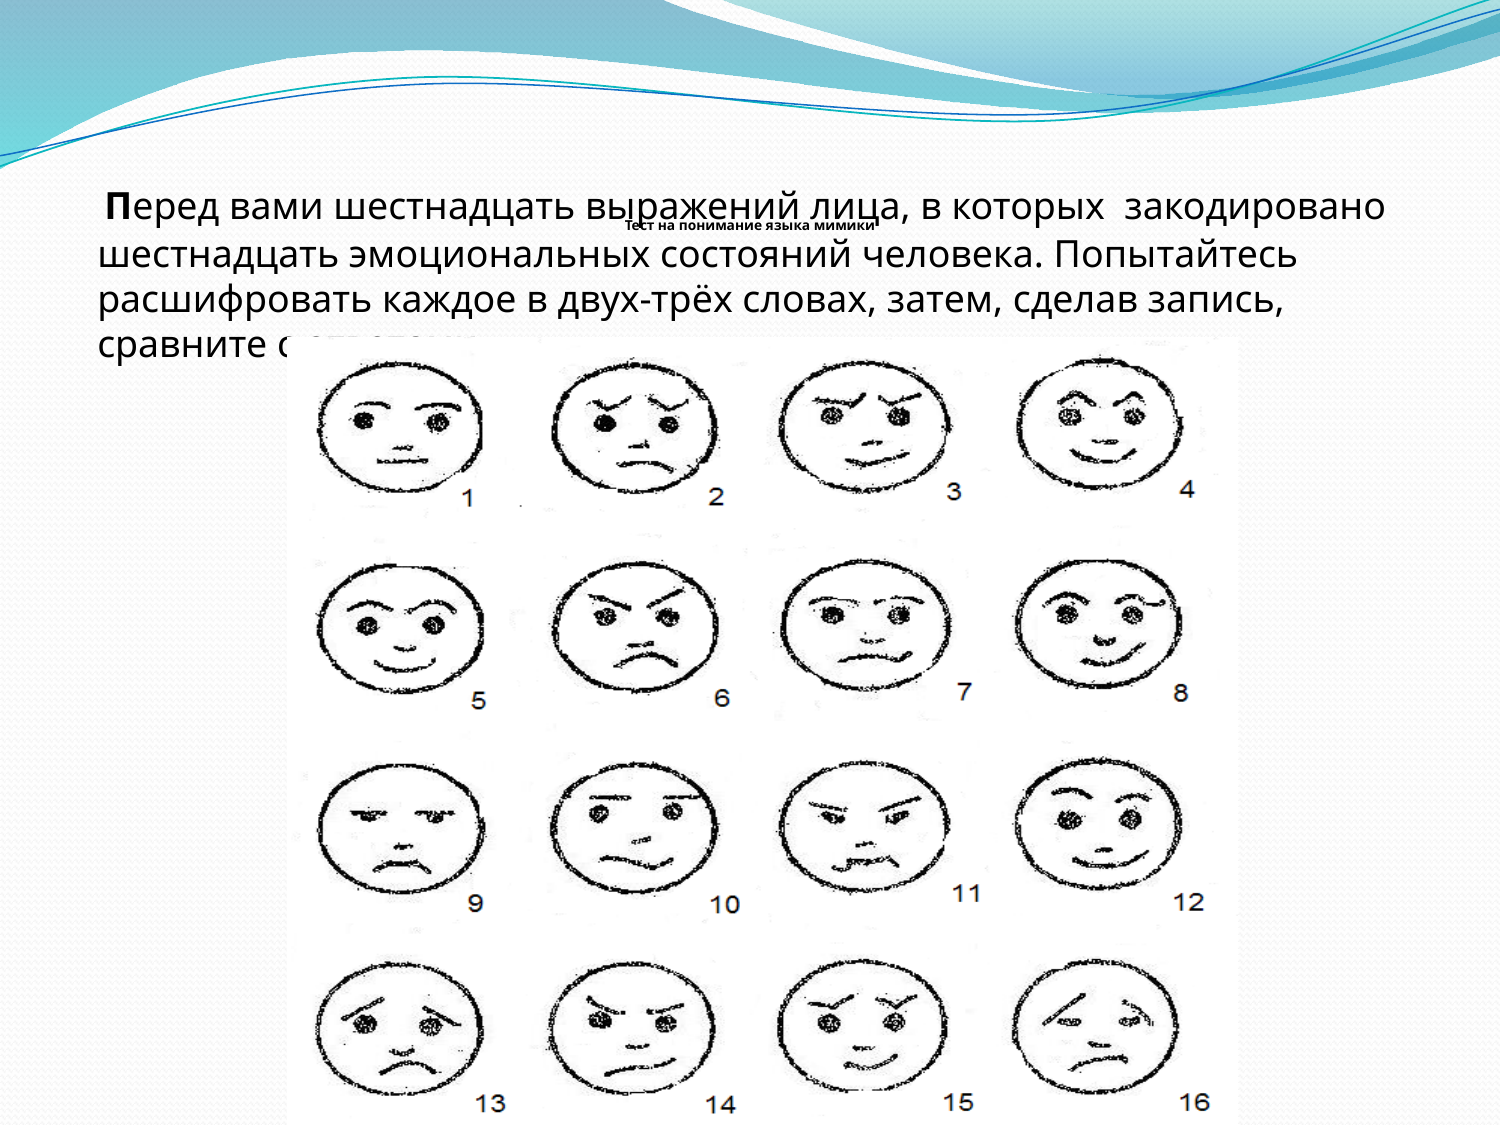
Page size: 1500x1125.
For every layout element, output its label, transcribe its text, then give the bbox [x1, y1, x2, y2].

list Перед вами шестнадцать выражений лица, в которых закодировано шестнадцать эмоциональных состояний человека. Попытайтесь расшифровать каждое в двух-трёх словах, затем, сделав запись, сравните с ответами. [37, 162, 1463, 1038]
picture [287, 337, 1238, 1125]
title Тест на понимание языка мимики [75, 0, 1425, 162]
